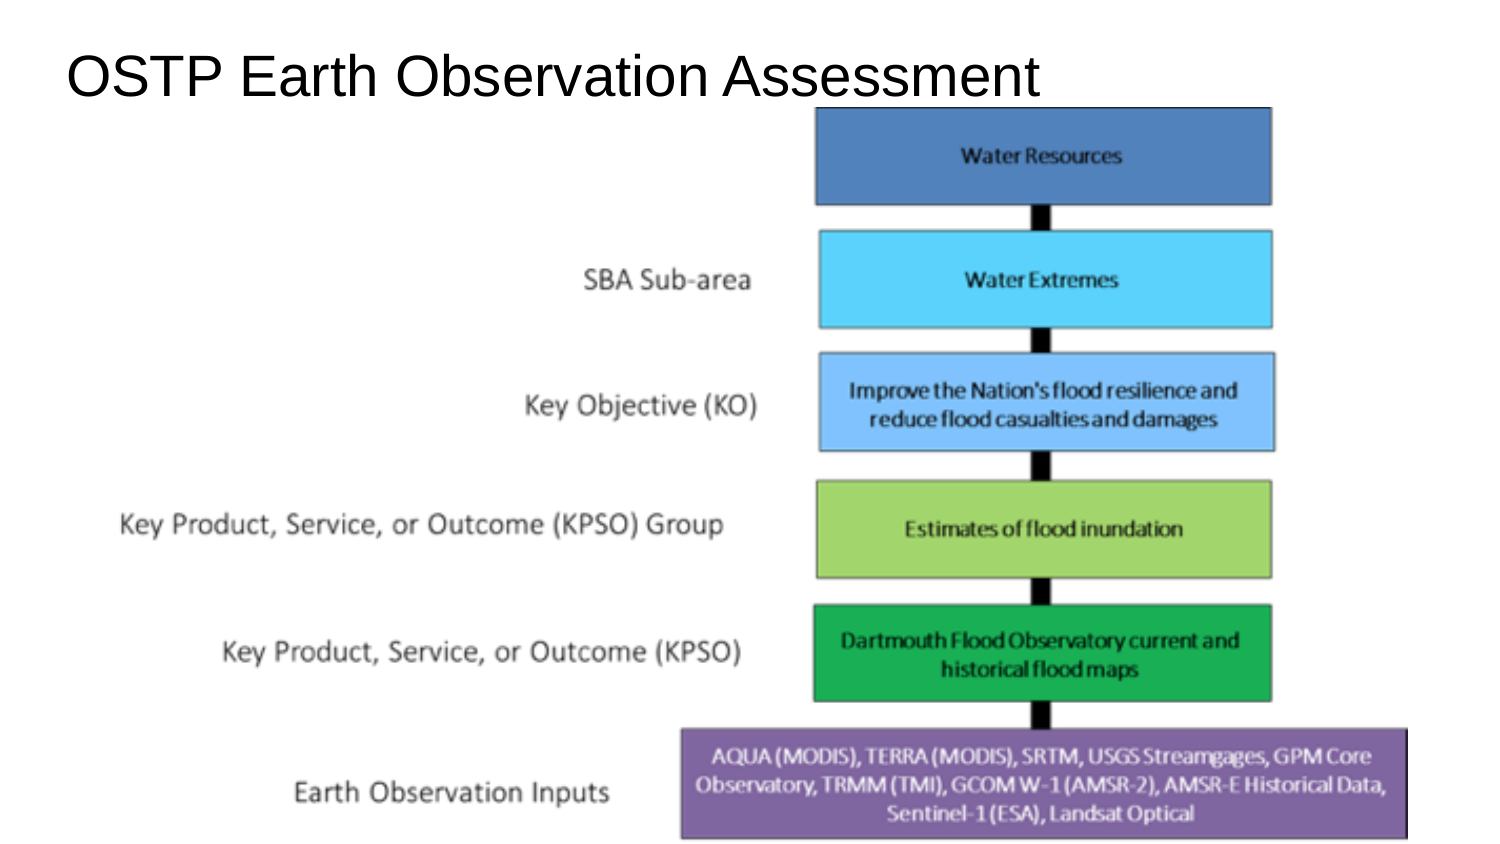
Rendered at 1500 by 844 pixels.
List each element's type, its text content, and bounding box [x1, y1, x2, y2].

title OSTP Earth Observation Assessment [51, 23, 1449, 117]
picture [99, 107, 1409, 844]
